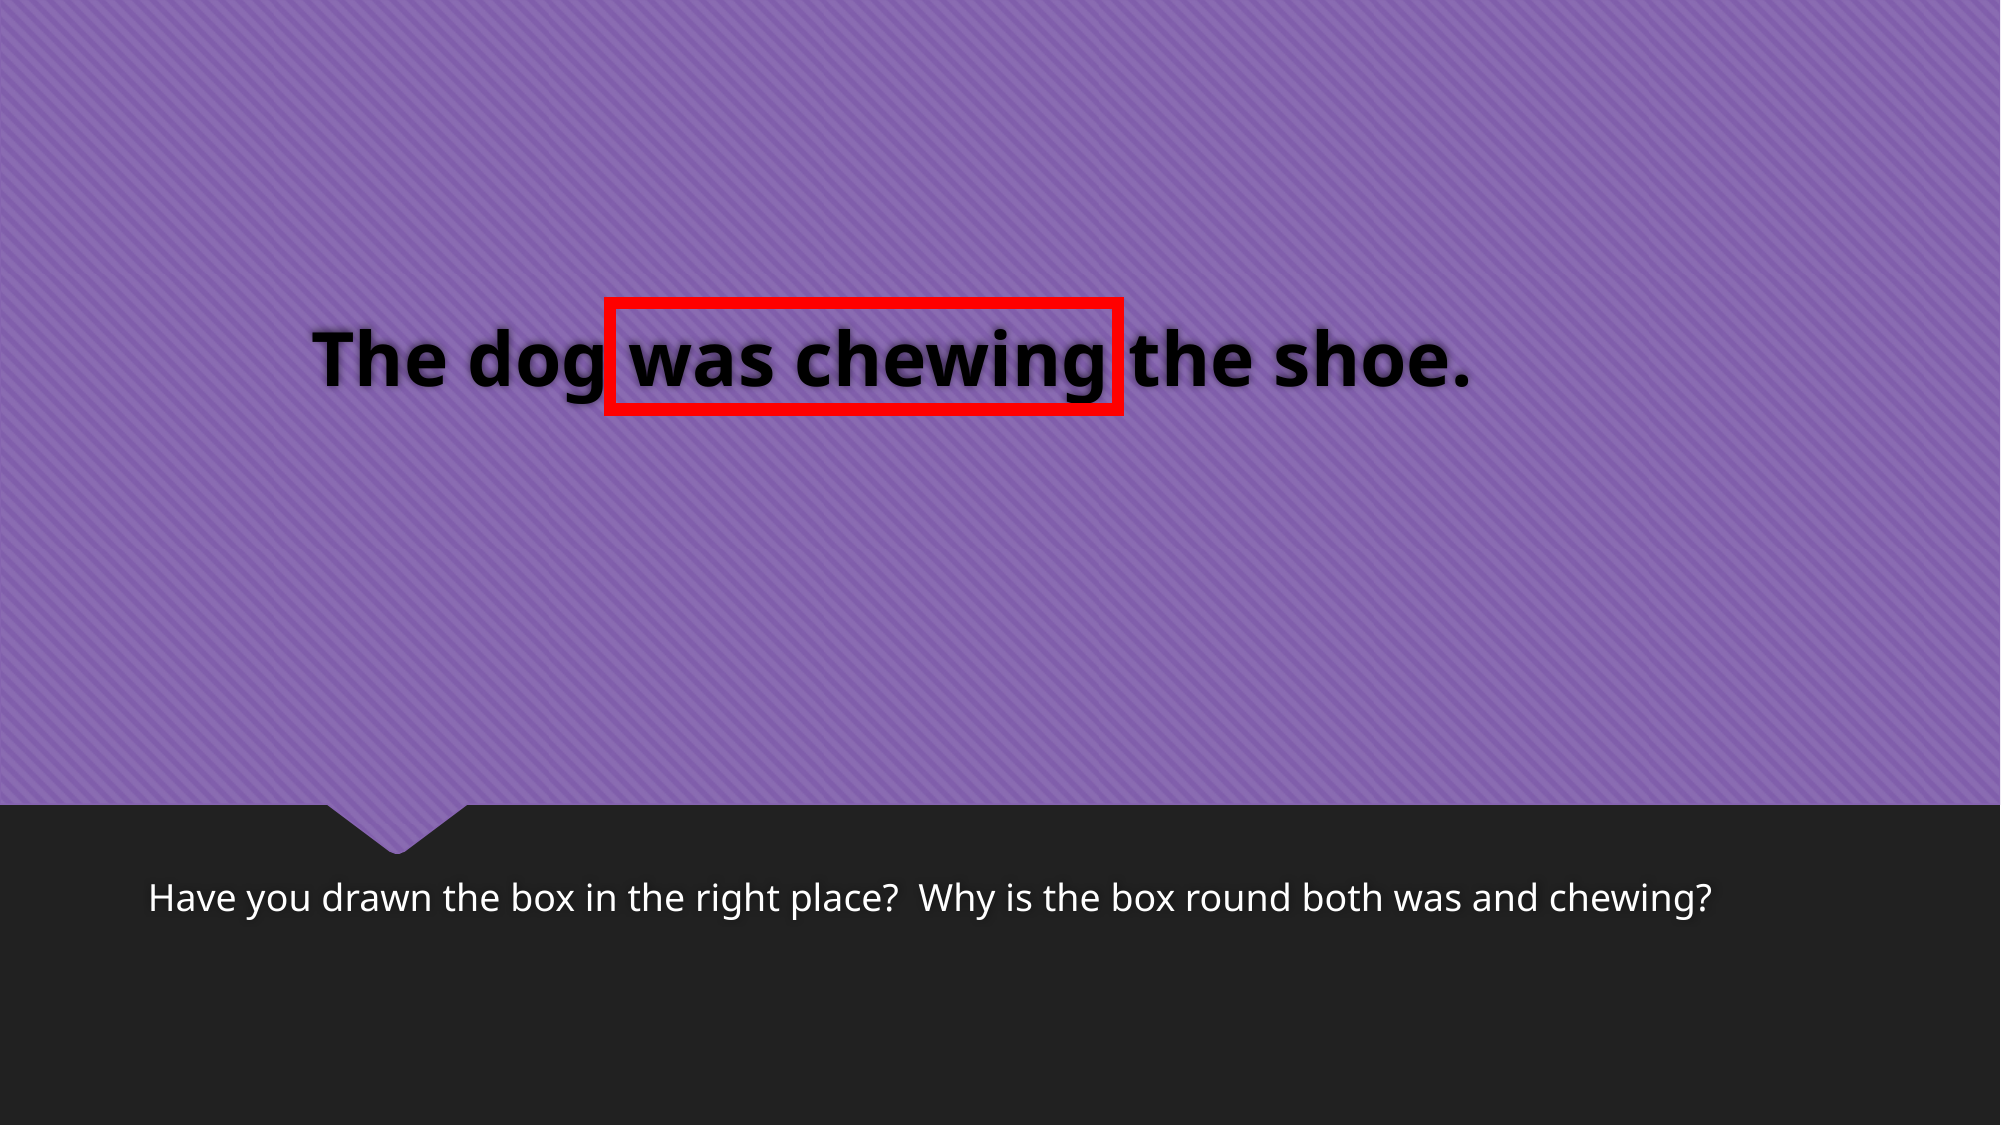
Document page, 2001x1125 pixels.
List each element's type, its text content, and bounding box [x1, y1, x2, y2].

title The dog was chewing the shoe. [296, 283, 1797, 409]
subtitle Have you drawn the box in the right place? Why is the box round both was and chewing? [132, 866, 1868, 938]
text_box [610, 303, 1118, 410]
